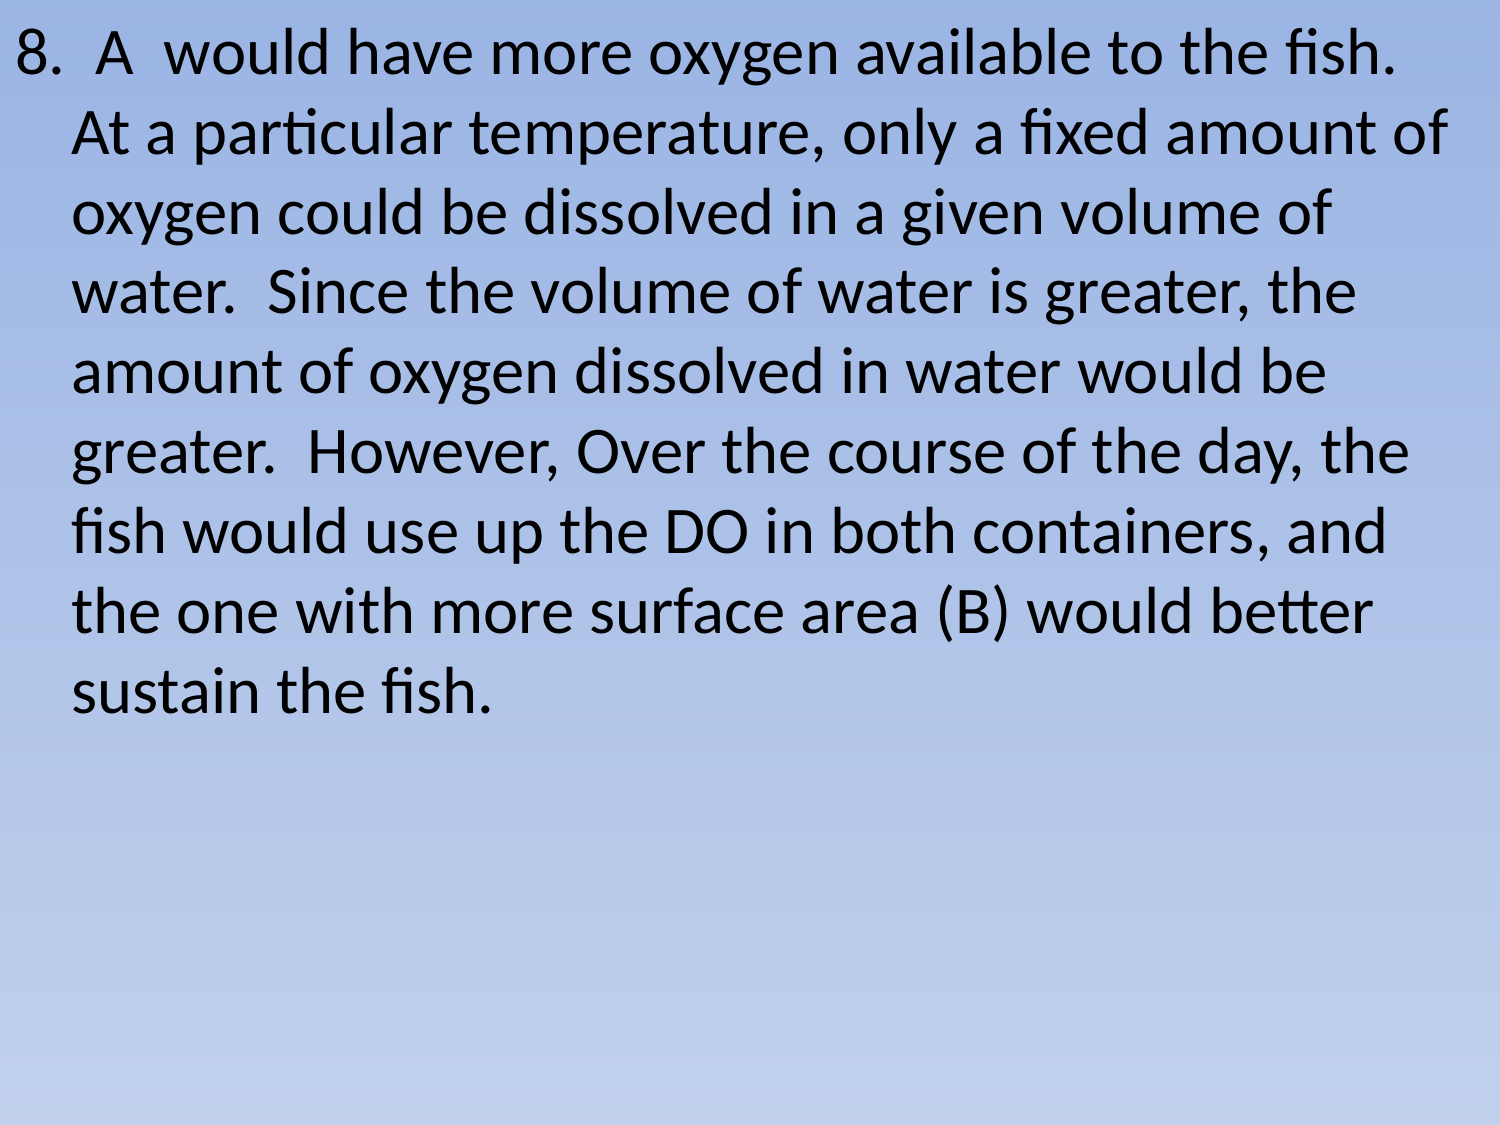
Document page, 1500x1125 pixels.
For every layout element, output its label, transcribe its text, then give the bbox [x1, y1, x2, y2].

list 8. A would have more oxygen available to the fish. At a particular temperature, only a fixed amount of oxygen could be dissolved in a given volume of water. Since the volume of water is greater, the amount of oxygen dissolved in water would be greater. However, Over the course of the day, the fish would use up the DO in both containers, and the one with more surface area (B) would better sustain the fish. [0, 0, 1500, 1005]
